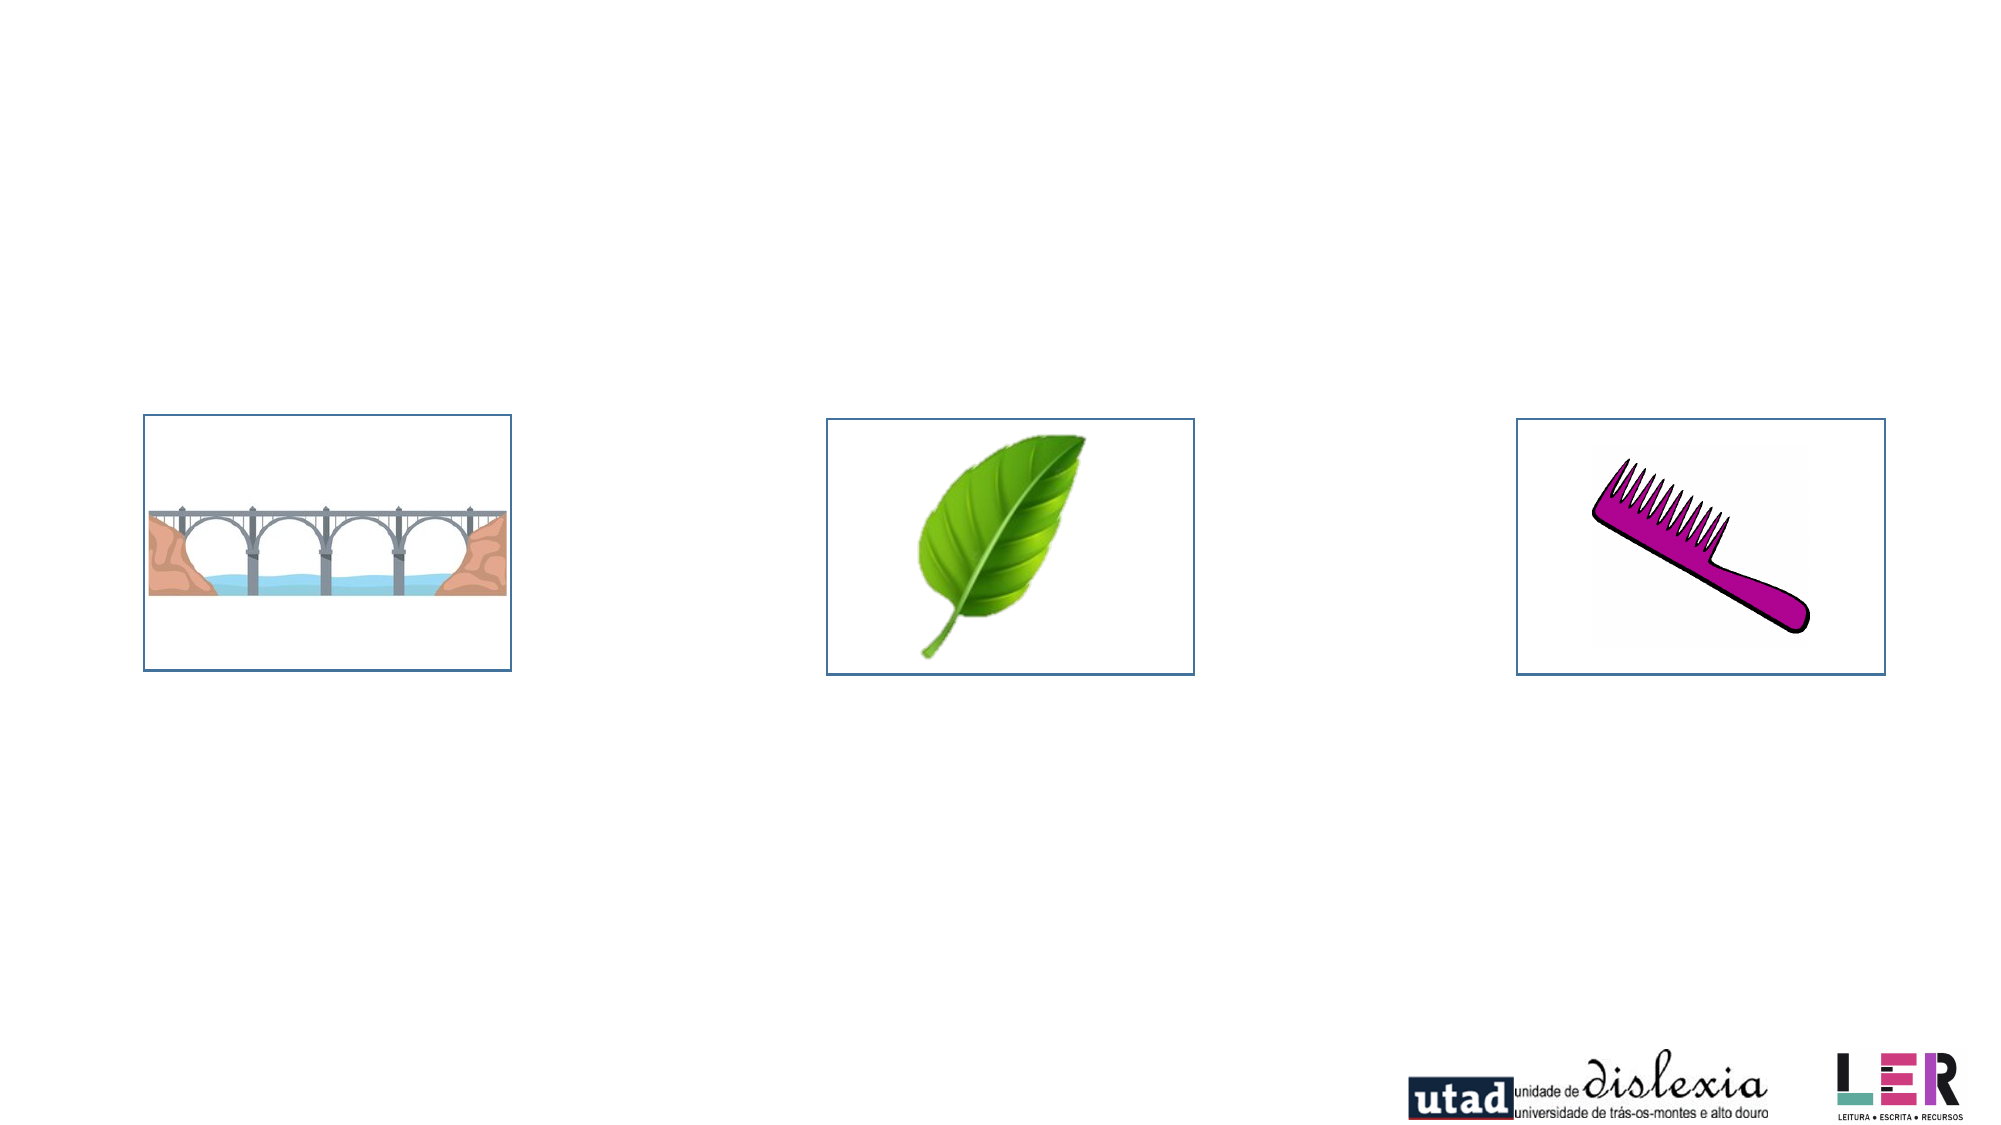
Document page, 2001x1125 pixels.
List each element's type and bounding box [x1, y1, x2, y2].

text_box [1408, 1049, 1768, 1120]
picture [1590, 444, 1811, 650]
text_box [1096, 414, 1885, 675]
picture [884, 414, 1096, 714]
picture [1832, 1049, 1968, 1125]
text_box [143, 414, 884, 675]
picture [148, 485, 507, 606]
